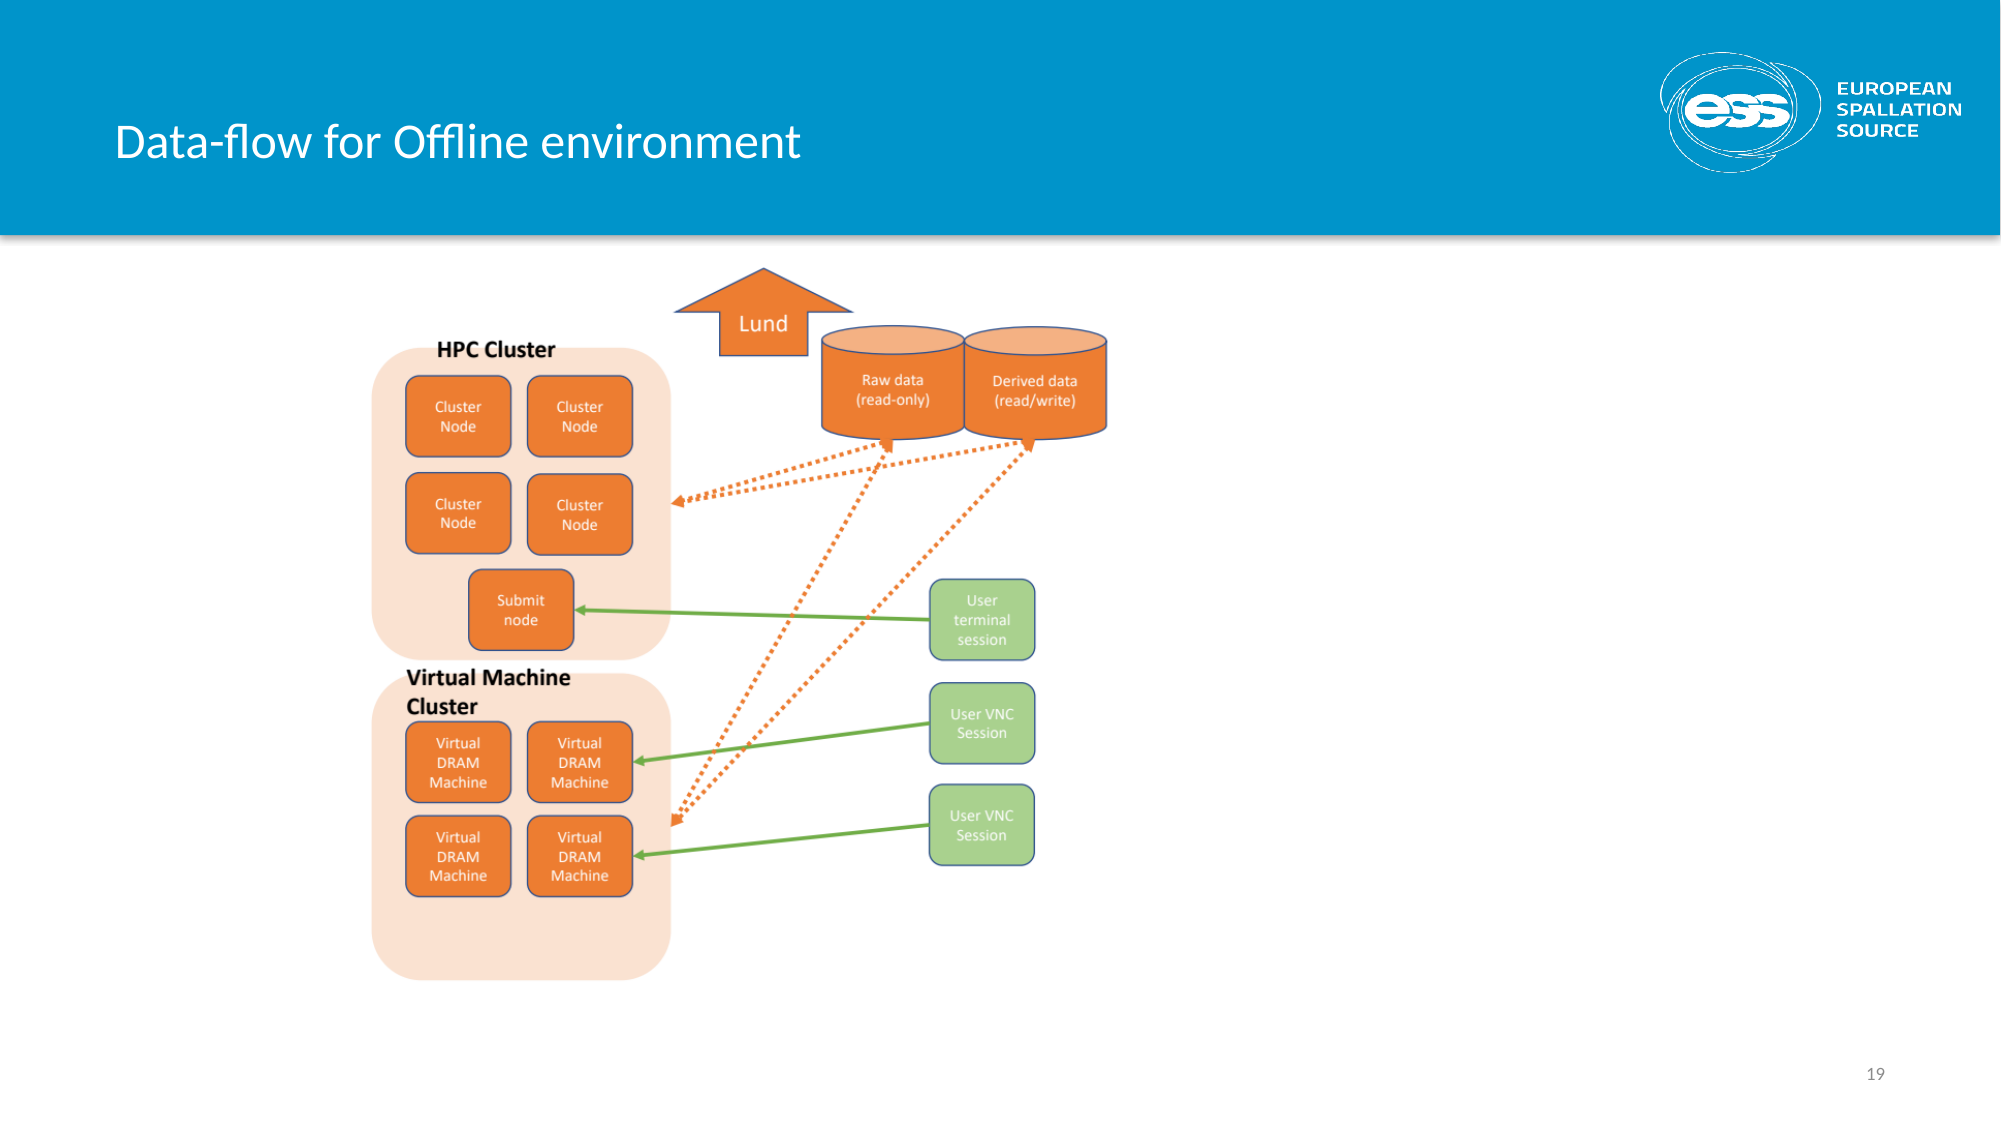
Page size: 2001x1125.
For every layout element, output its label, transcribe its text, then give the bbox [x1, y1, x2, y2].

picture [1884, 83, 1893, 92]
picture [1909, 125, 1918, 136]
picture [1946, 83, 1950, 94]
slide_number 19 [1433, 1042, 1900, 1103]
picture [1867, 83, 1875, 94]
picture [1882, 125, 1892, 136]
picture [1897, 83, 1904, 94]
picture [1879, 104, 1886, 115]
title Data-flow for Offline environment [99, 45, 1662, 233]
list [339, 262, 1661, 1006]
picture [1839, 83, 1847, 94]
picture [1685, 94, 1789, 127]
picture [1895, 125, 1905, 136]
picture [1851, 104, 1858, 115]
picture [1911, 83, 1920, 94]
picture [1914, 104, 1925, 115]
picture [1838, 125, 1847, 131]
picture [1938, 83, 1943, 94]
picture [1923, 83, 1933, 94]
picture [1949, 104, 1954, 115]
picture [1864, 104, 1875, 115]
picture [1954, 104, 1960, 115]
picture [1890, 104, 1898, 115]
picture [1873, 125, 1877, 136]
picture [1866, 125, 1870, 136]
picture [1881, 84, 1885, 94]
picture [1901, 104, 1912, 115]
